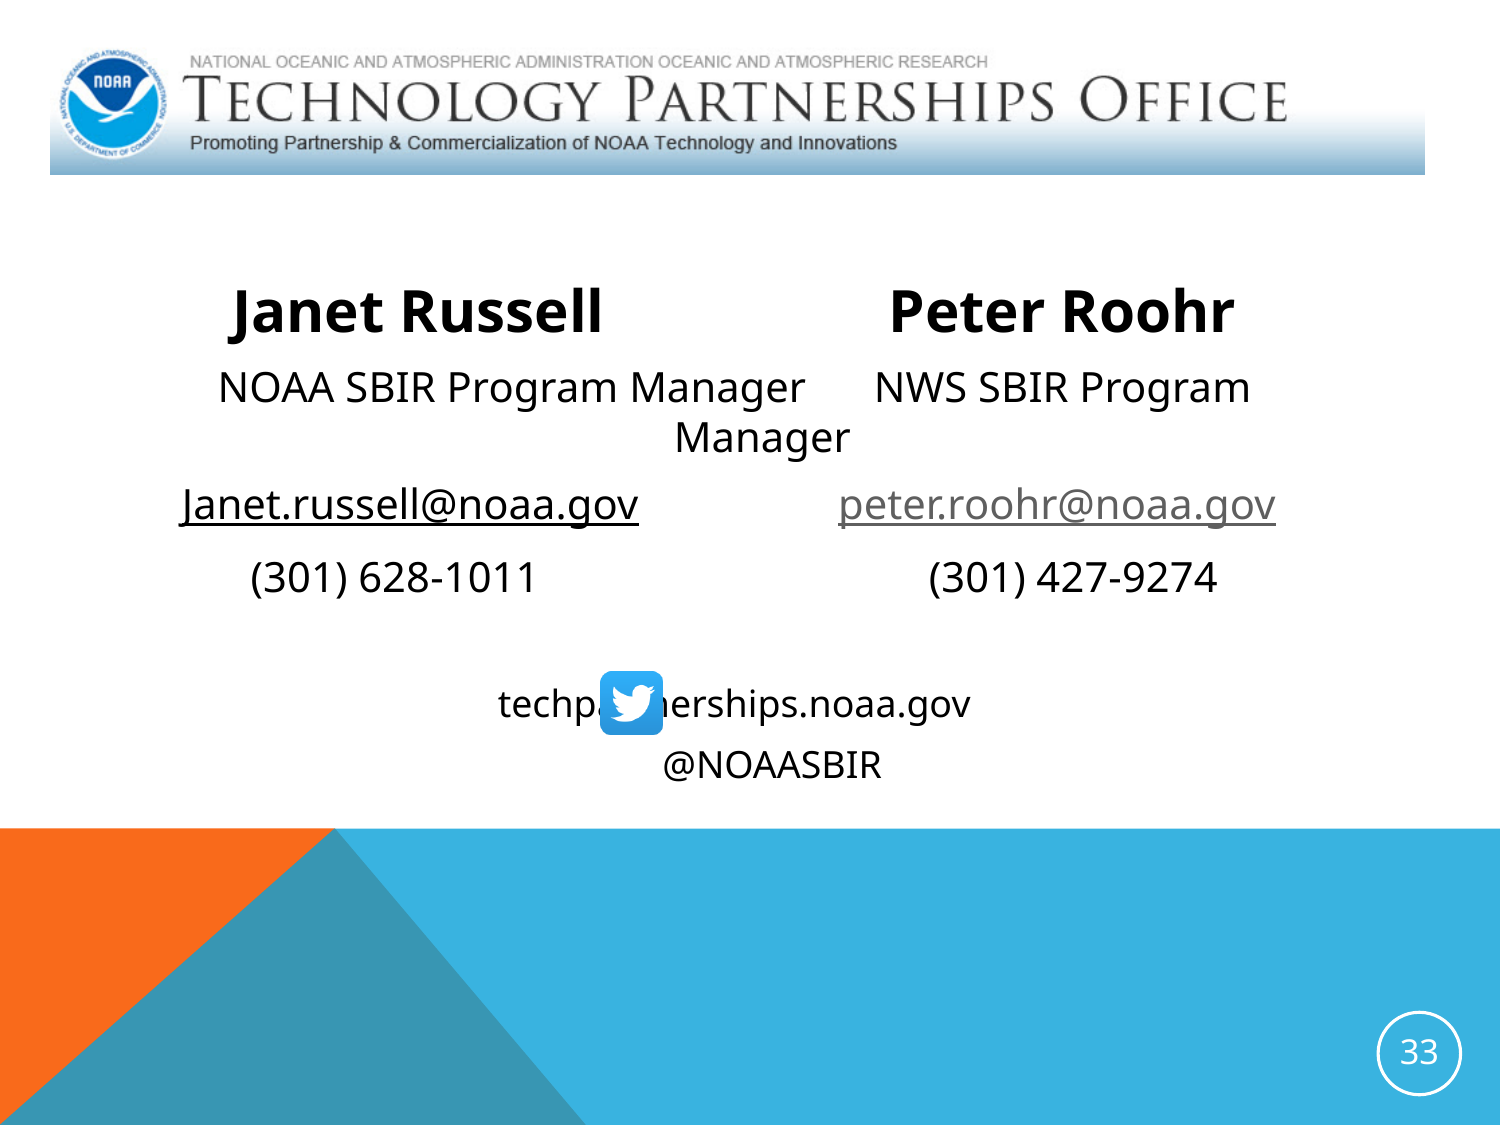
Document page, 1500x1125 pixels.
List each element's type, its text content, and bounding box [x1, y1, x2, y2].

slide_number 33 [1376, 1010, 1463, 1097]
list Janet Russell Peter Roohr NOAA SBIR Program Manager NWS SBIR Program Manager Janet.russell@noaa.gov peter.roohr@noaa.gov (301) 628-1011 (301) 427-9274 techpartnerships.noaa.gov @NOAASBIR [112, 200, 1357, 813]
picture [49, 37, 1426, 176]
picture [599, 671, 663, 735]
